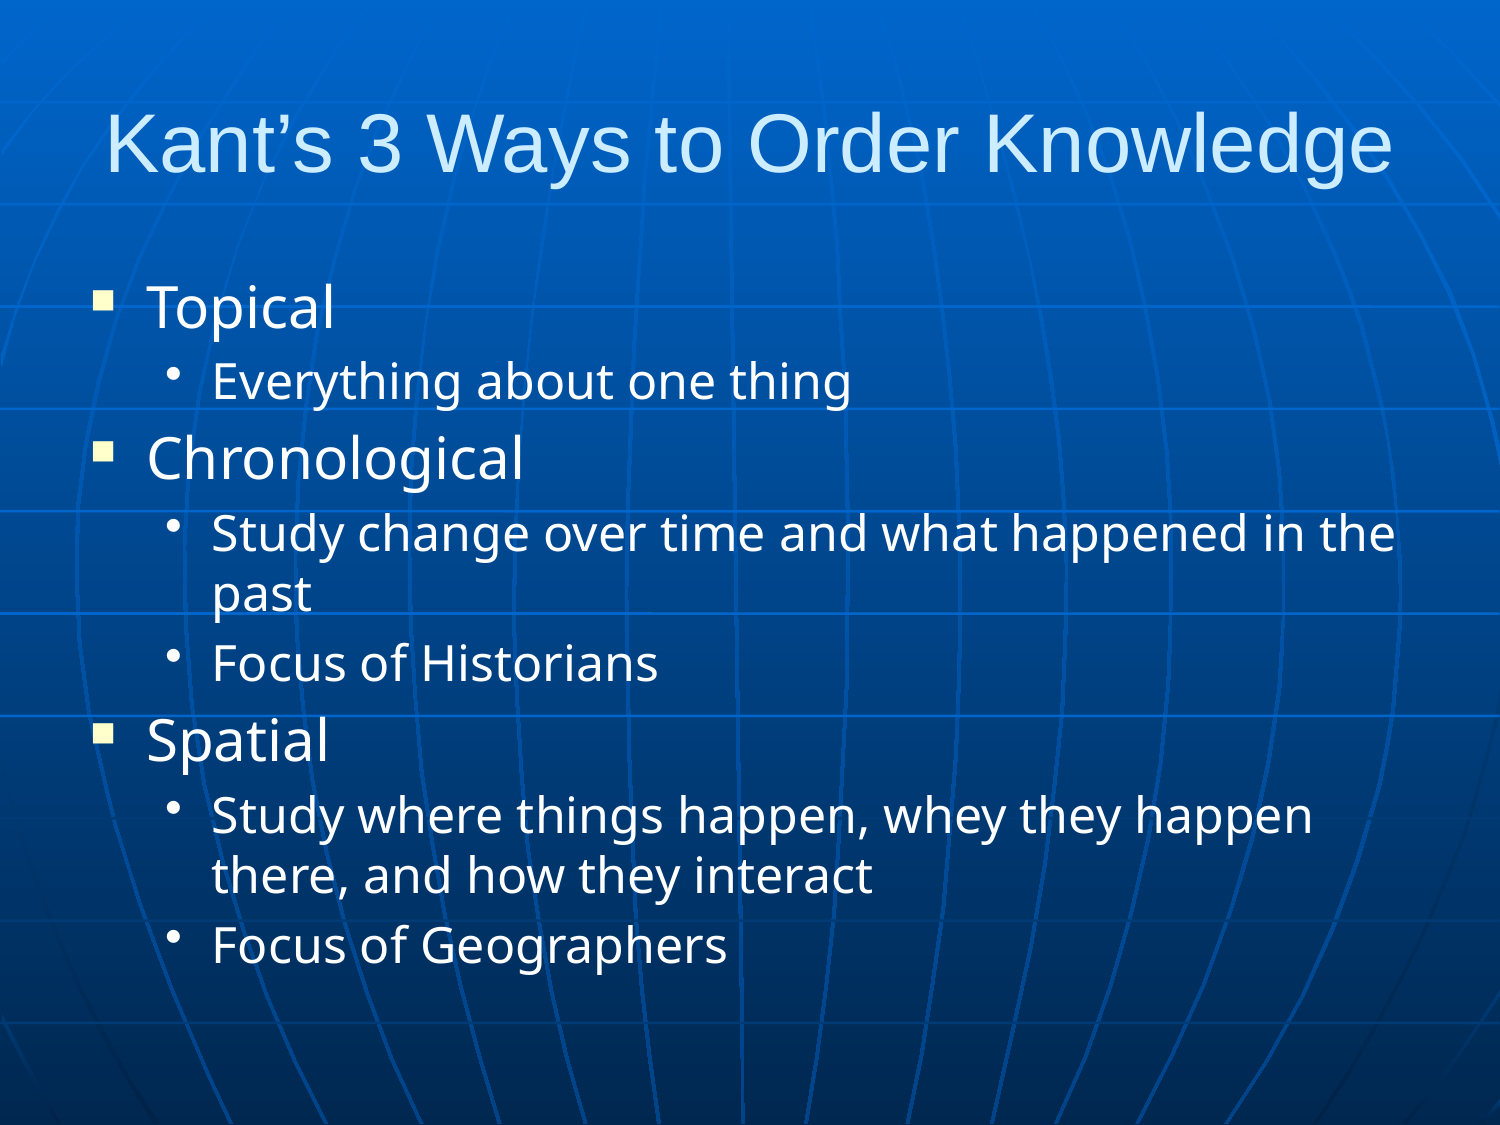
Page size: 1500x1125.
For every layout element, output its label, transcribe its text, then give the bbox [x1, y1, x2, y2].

list Topical Everything about one thing Chronological Study change over time and what happened in the past Focus of Historians Spatial Study where things happen, whey they happen there, and how they interact Focus of Geographers [75, 262, 1425, 1006]
title Kant’s 3 Ways to Order Knowledge [75, 45, 1425, 233]
